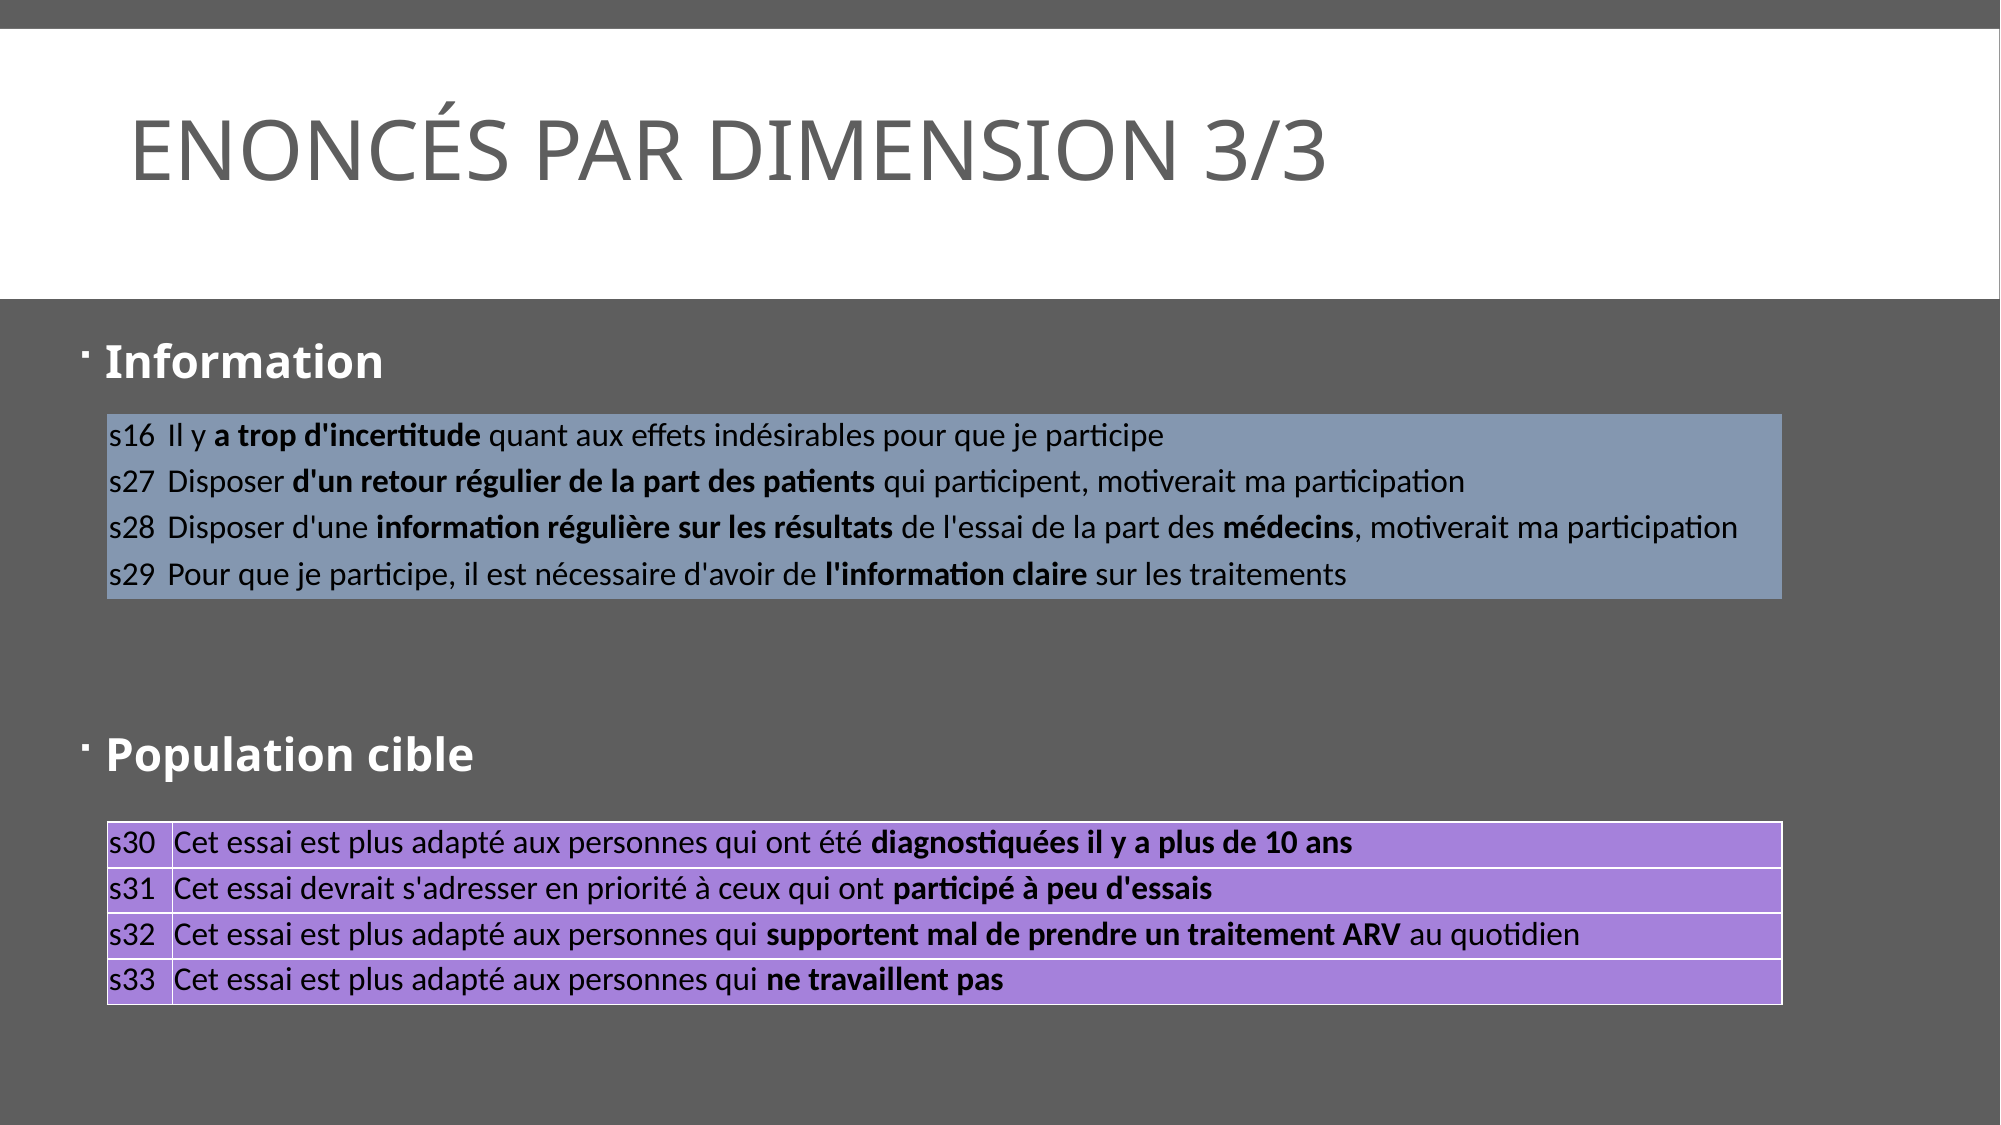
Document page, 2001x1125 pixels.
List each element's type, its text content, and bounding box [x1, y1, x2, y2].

table_cell s31 [108, 869, 172, 912]
table_cell s32 [108, 914, 172, 958]
table_cell s27 [107, 460, 166, 506]
table_cell Cet essai devrait s'adresser en priorité à ceux qui ont participé à peu d'essais [173, 869, 1781, 912]
table_cell s33 [108, 960, 172, 1004]
table_cell Disposer d'une information régulière sur les résultats de l'essai de la part des médecins, motiverait ma participation [166, 506, 1782, 553]
table_cell s28 [107, 506, 166, 553]
table_header s30 [108, 823, 172, 867]
table_cell Cet essai est plus adapté aux personnes qui ne travaillent pas [173, 960, 1781, 1004]
table_cell Pour que je participe, il est nécessaire d'avoir de l'information claire sur les traitements [166, 553, 1782, 599]
list Information Population cible [60, 331, 1830, 1125]
table_cell s29 [107, 553, 166, 599]
table_header Il y a trop d'incertitude quant aux effets indésirables pour que je participe [166, 414, 1782, 460]
title Enoncés par dimension 3/3 [113, 97, 1576, 213]
table_cell Cet essai est plus adapté aux personnes qui supportent mal de prendre un traitement ARV au quotidien [173, 914, 1781, 958]
table_cell Disposer d'un retour régulier de la part des patients qui participent, motiverait ma participation [166, 460, 1782, 506]
table_header s16 [107, 414, 166, 460]
table_header Cet essai est plus adapté aux personnes qui ont été diagnostiquées il y a plus de 10 ans [173, 823, 1781, 867]
